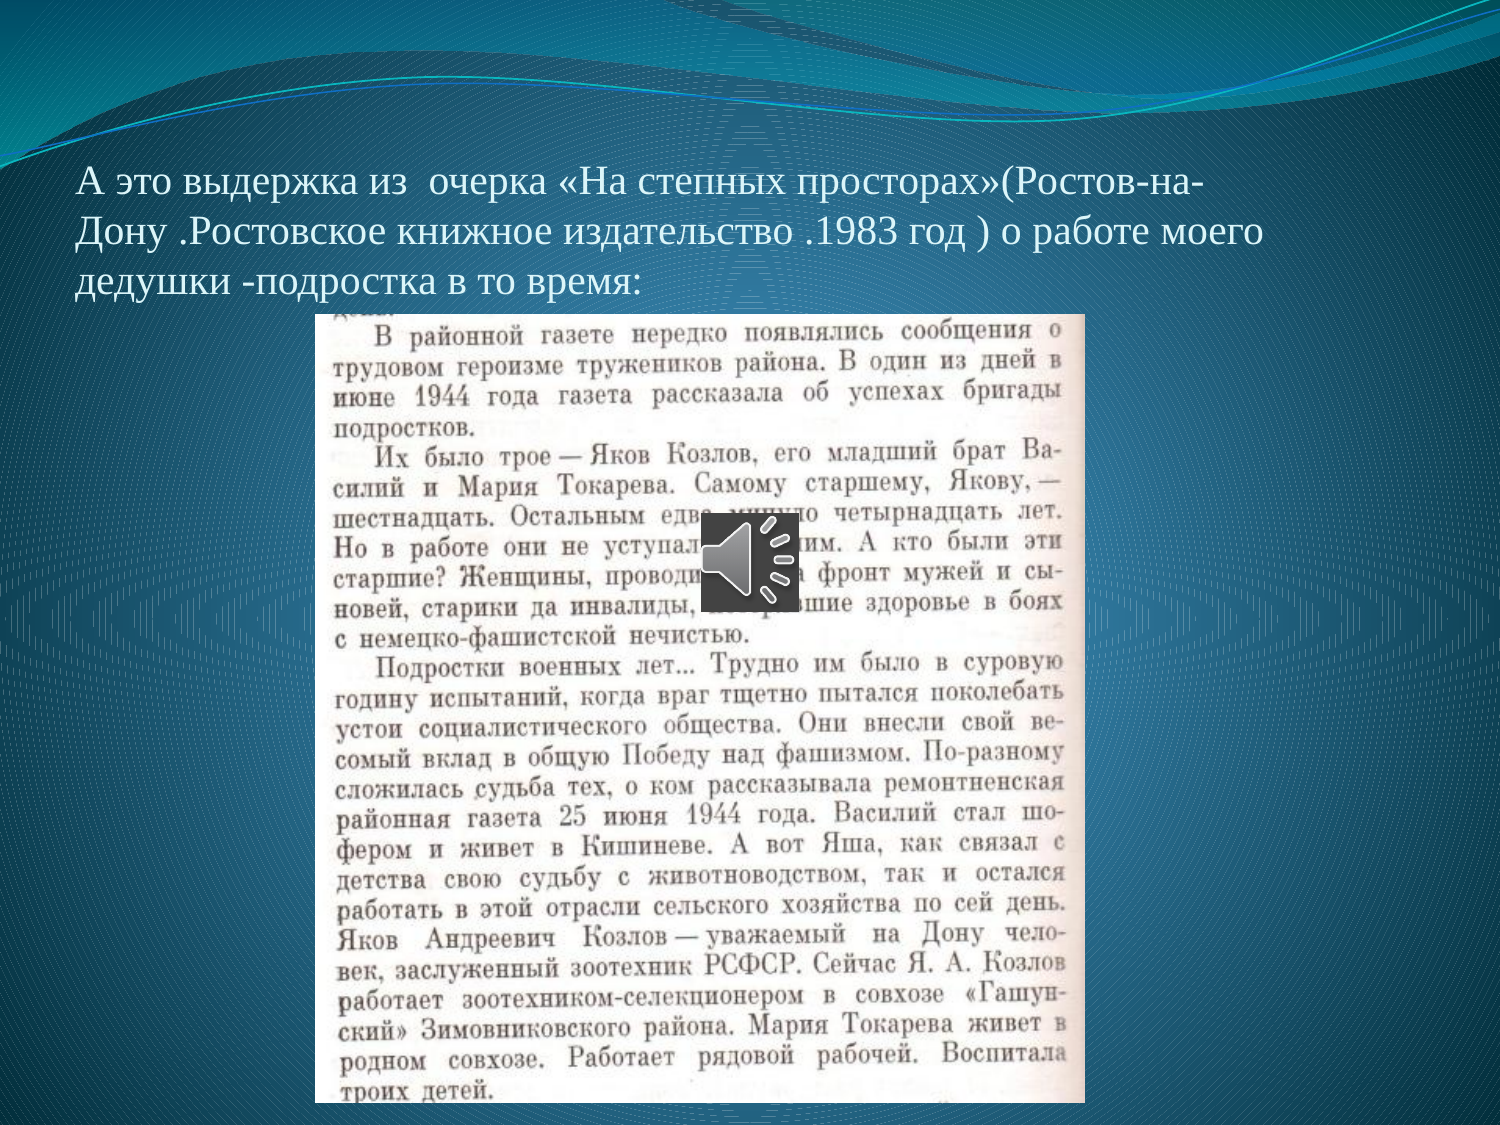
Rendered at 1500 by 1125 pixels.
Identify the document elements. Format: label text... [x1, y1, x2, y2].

title А это выдержка из очерка «На степных просторах»(Ростов-на-Дону .Ростовское книжное издательство .1983 год ) о работе моего дедушки -подростка в то время: [75, 115, 1425, 303]
picture [699, 512, 801, 613]
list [315, 314, 1085, 1104]
title «Свистать всех наверх»! [692, 513, 807, 625]
